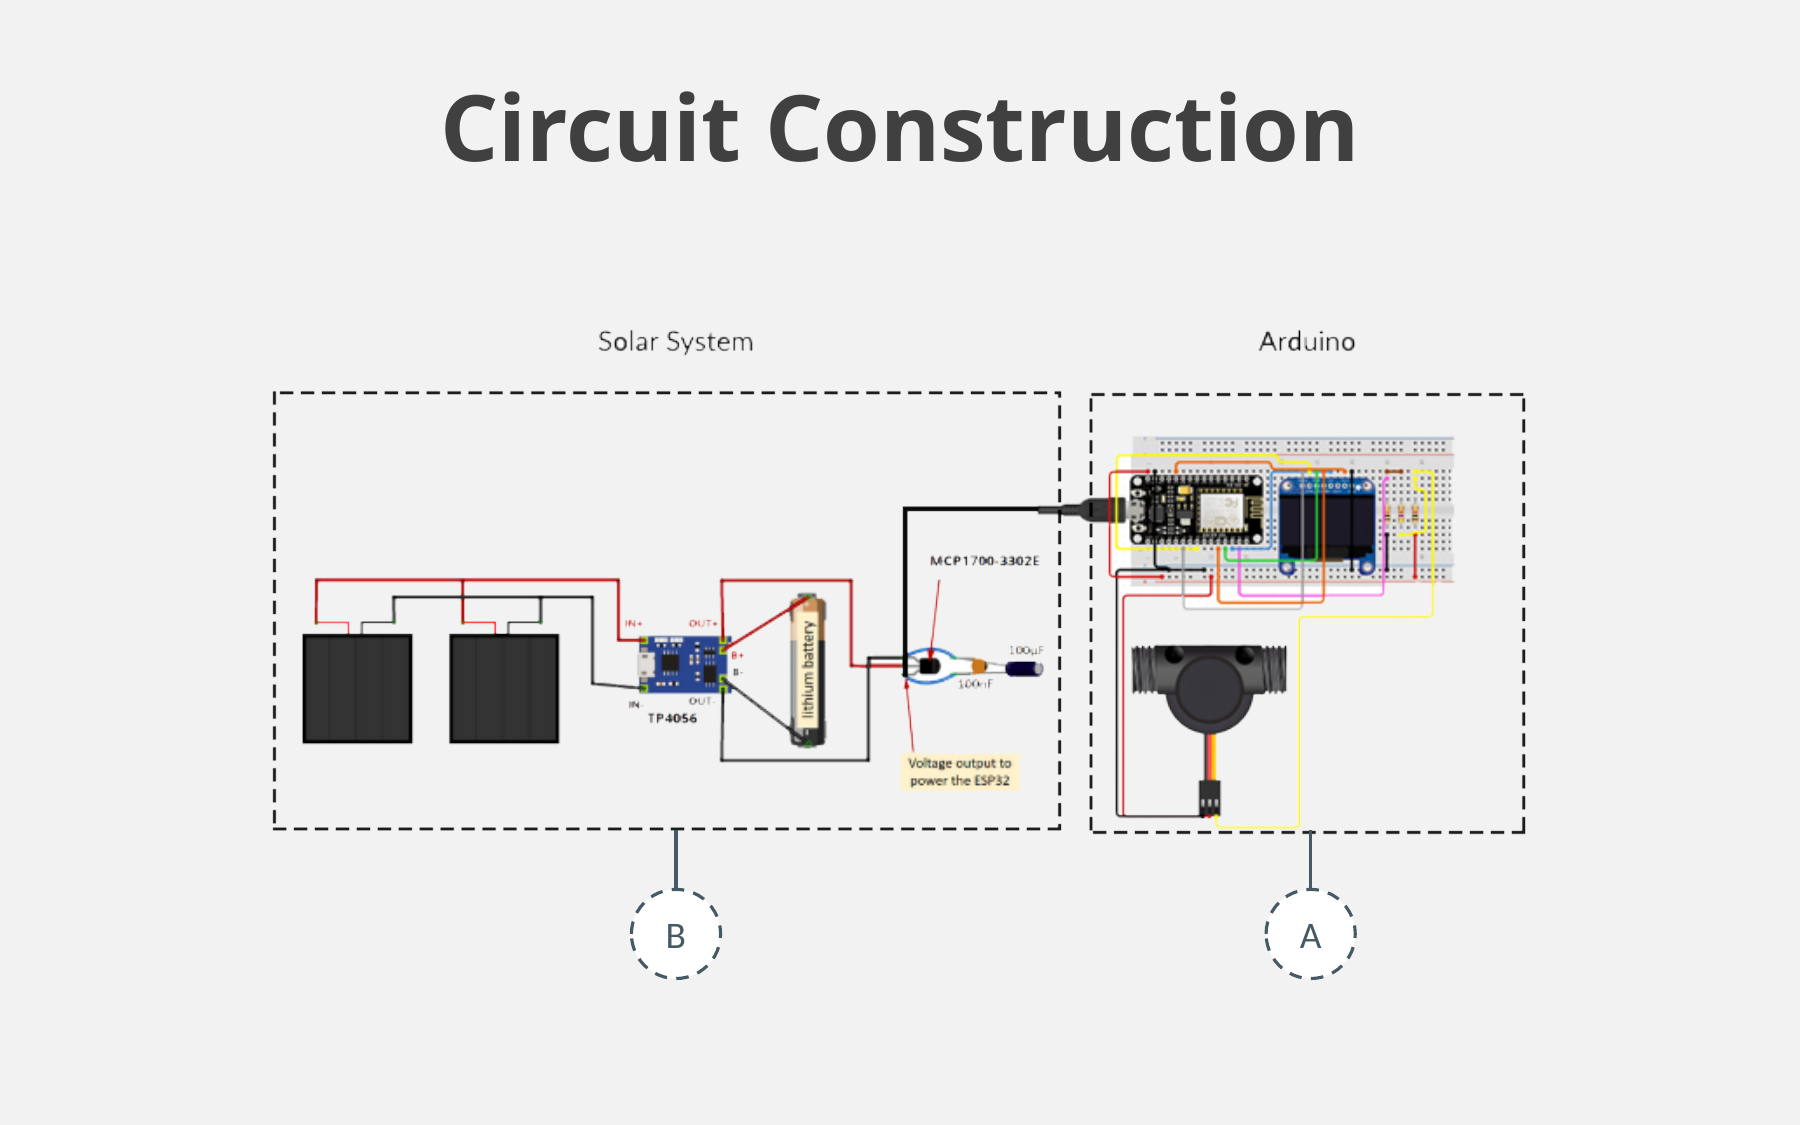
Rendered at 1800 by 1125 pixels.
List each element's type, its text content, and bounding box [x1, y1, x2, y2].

text_box B [630, 934, 722, 980]
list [219, 278, 1552, 934]
text_box A [1265, 934, 1356, 980]
title Circuit Construction [37, 59, 1763, 204]
